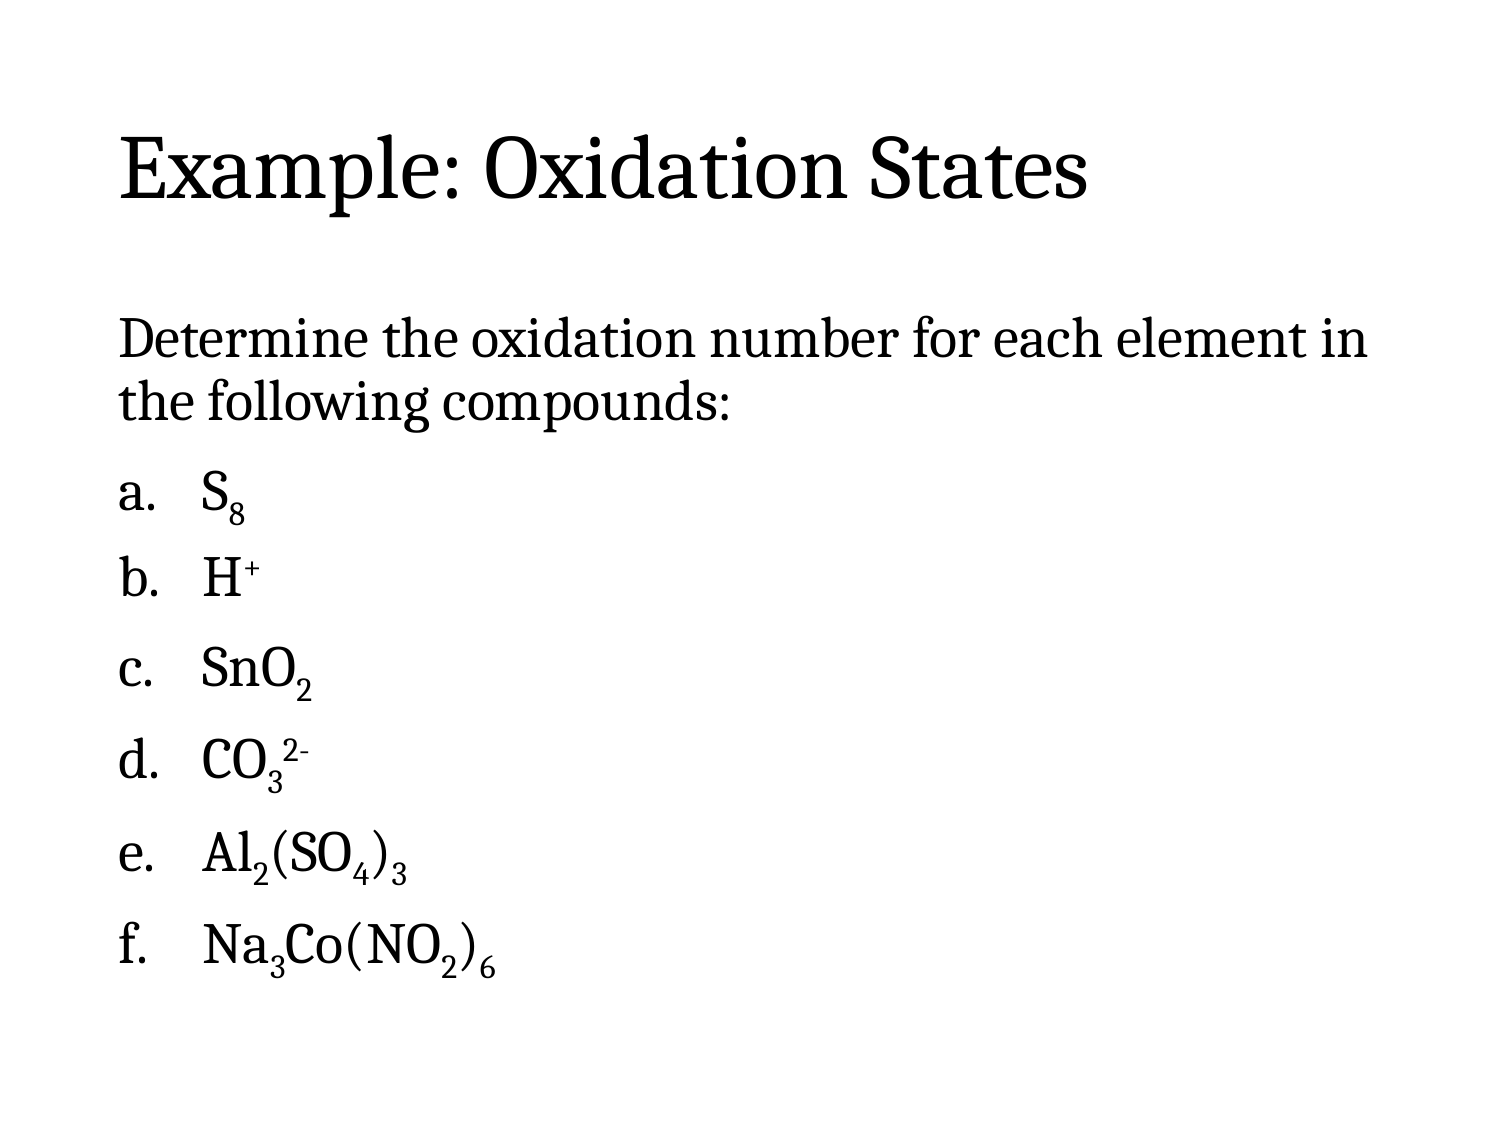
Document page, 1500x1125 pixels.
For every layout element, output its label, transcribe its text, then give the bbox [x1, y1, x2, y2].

title Example: Oxidation States [103, 59, 1397, 278]
list Determine the oxidation number for each element in the following compounds: S8 H+ SnO2 CO32- Al2(SO4)3 Na3Co(NO2)6 [103, 299, 1397, 1066]
